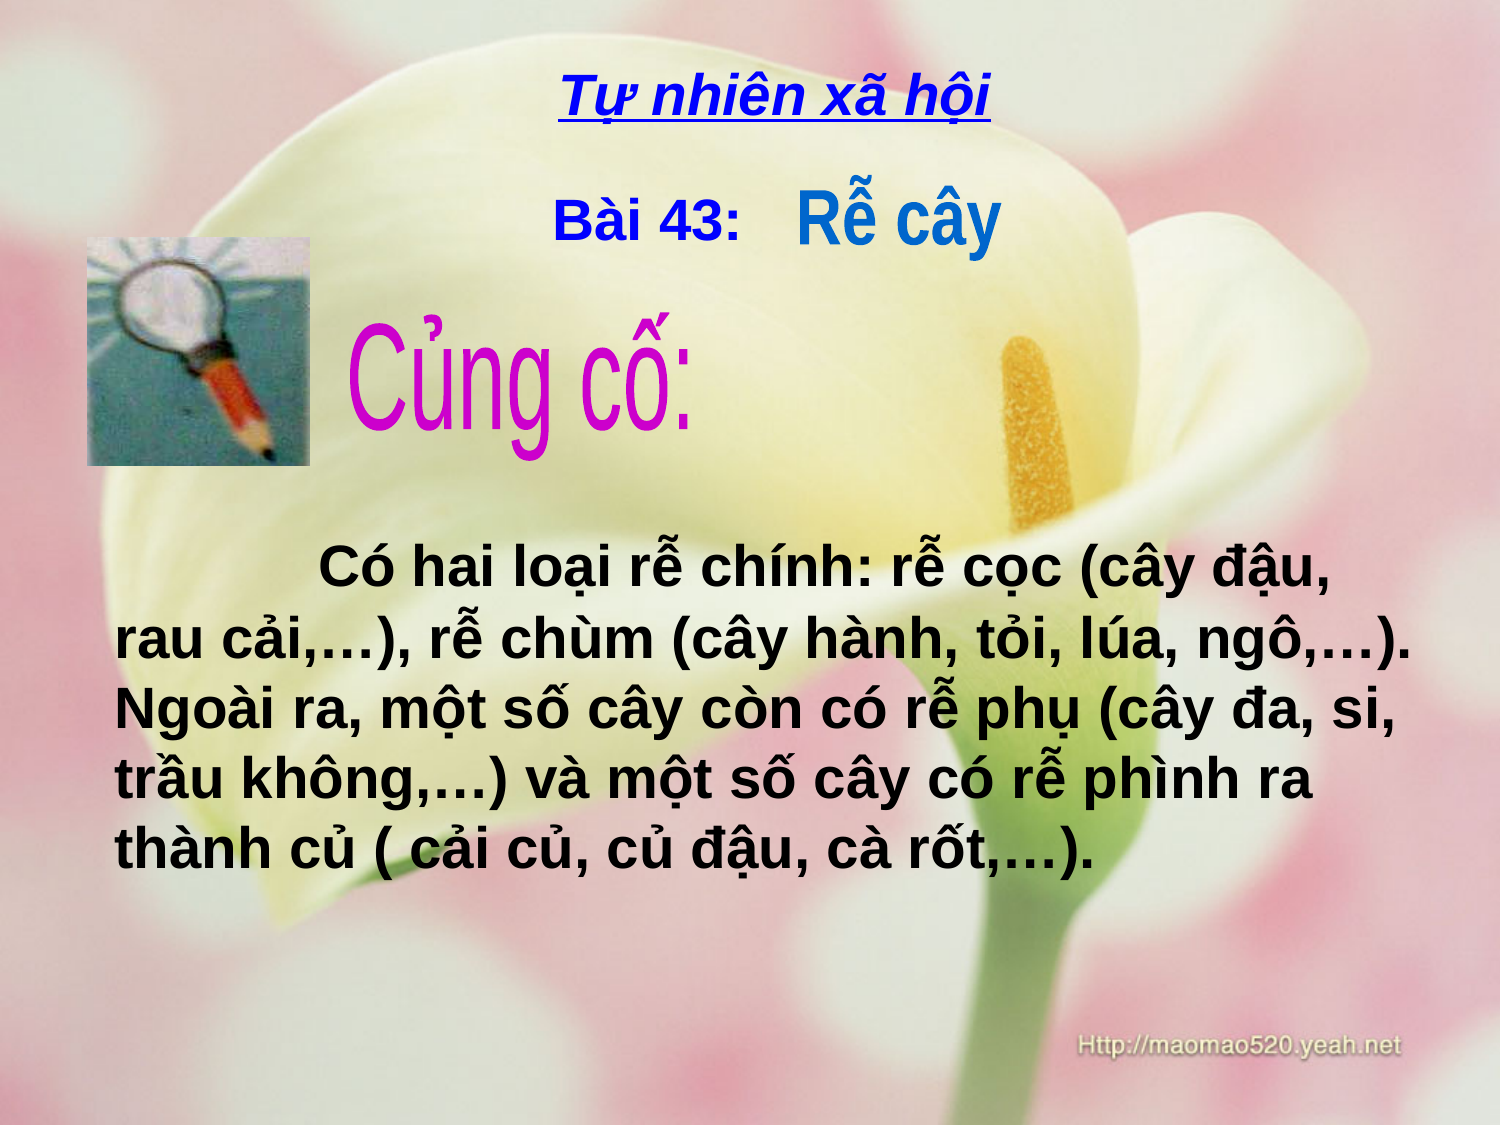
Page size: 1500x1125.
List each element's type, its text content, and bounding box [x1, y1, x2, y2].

text_box Tự nhiên xã hội [525, 50, 1025, 135]
text_box Có hai loại rễ chính: rễ cọc (cây đậu, rau cải,…), rễ chùm (cây hành, tỏi, lúa, ngô,…). Ngoài ra, một số cây còn có rễ phụ (cây đa, si, trầu không,…) và một số cây có rễ phình ra thành củ ( cải củ, củ đậu, cà rốt,…). [99, 512, 1438, 888]
picture [0, 0, 1500, 1125]
text_box Bài 43: [537, 174, 800, 260]
